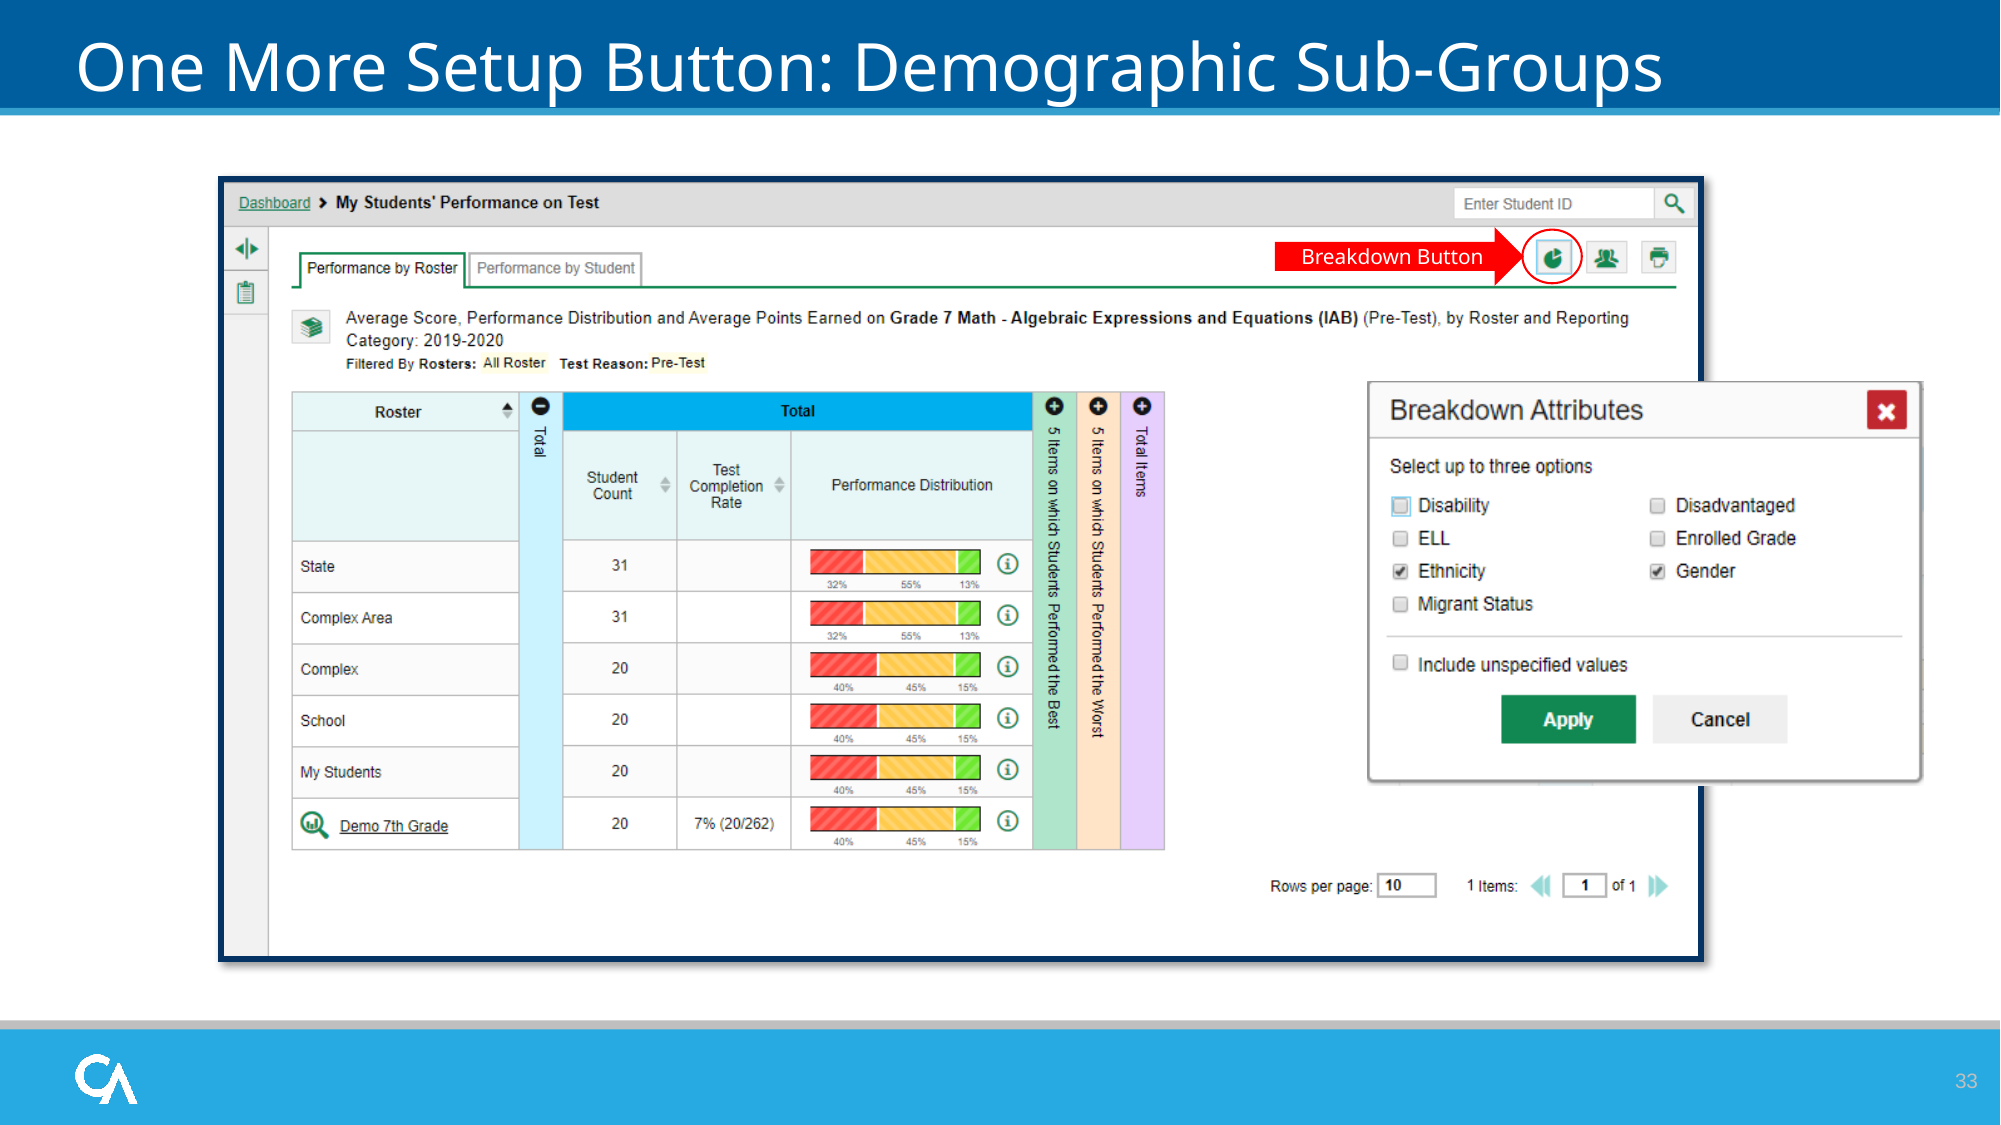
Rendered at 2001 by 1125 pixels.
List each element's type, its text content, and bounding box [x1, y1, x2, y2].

picture [75, 1054, 138, 1104]
slide_number 33 [1877, 1057, 1993, 1103]
title One More Setup Button: Demographic Sub-Groups [75, 15, 1913, 105]
picture [224, 182, 1924, 957]
